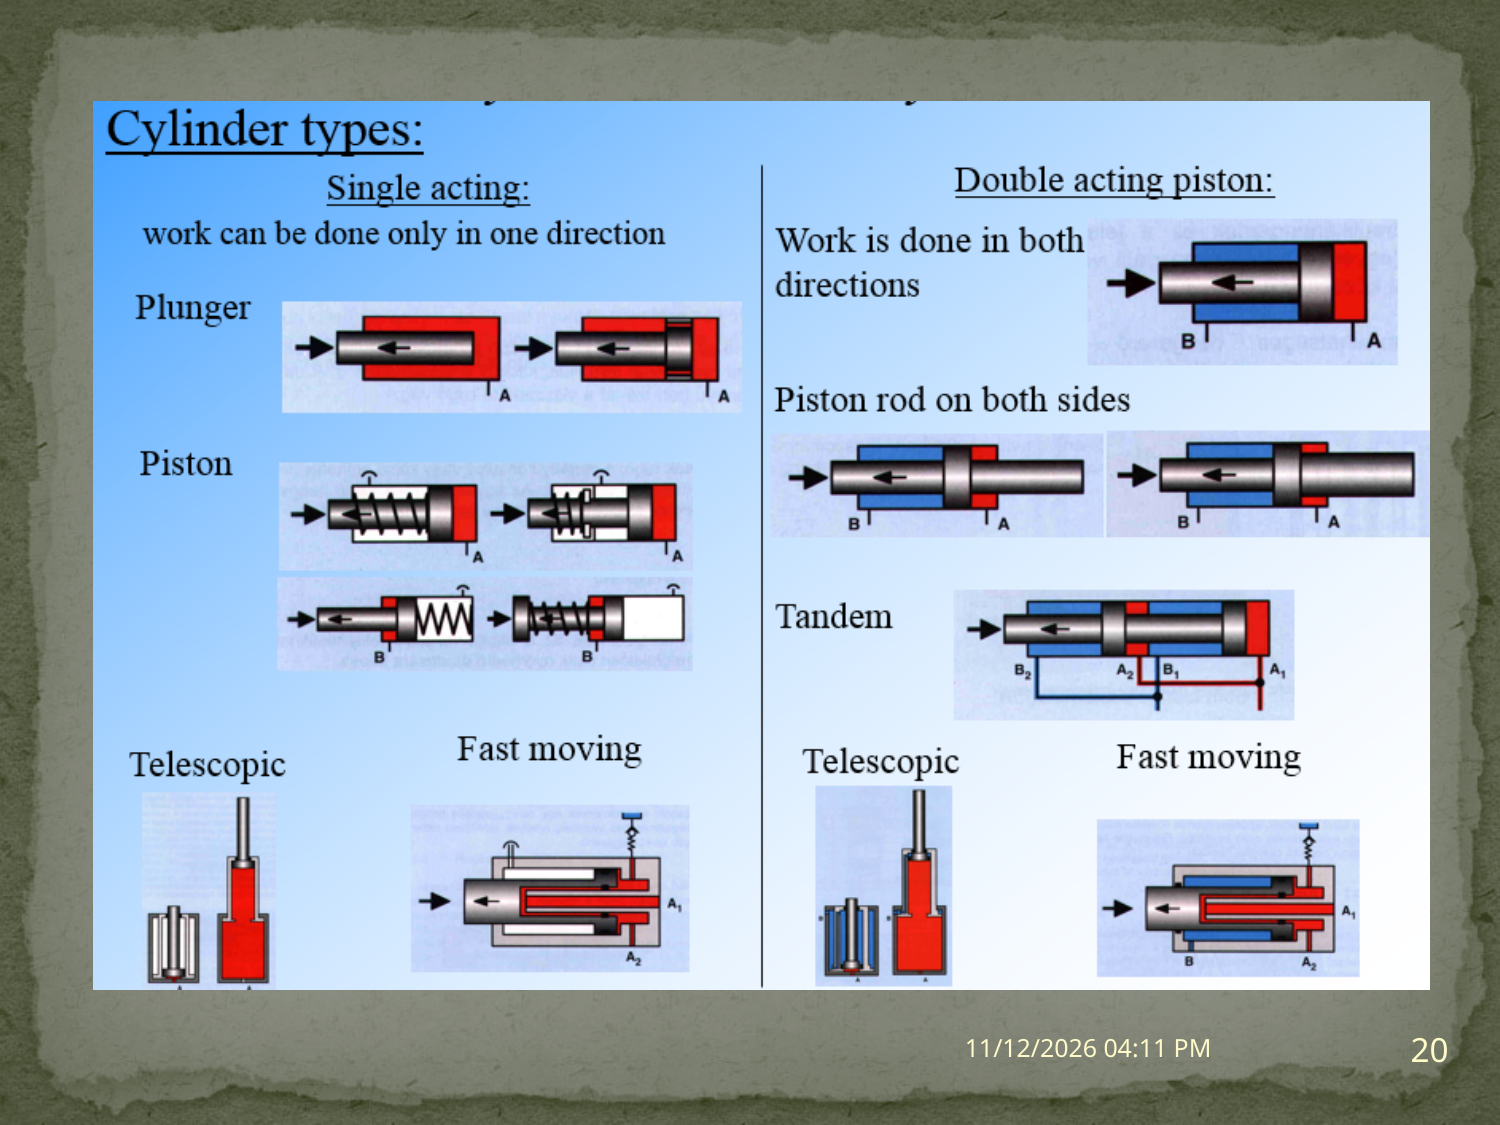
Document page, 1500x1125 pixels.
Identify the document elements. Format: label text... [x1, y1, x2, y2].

slide_number 28 كانون الثاني، 15 [950, 1017, 1375, 1081]
slide_number 20 [1379, 1014, 1480, 1089]
picture [93, 101, 1430, 990]
